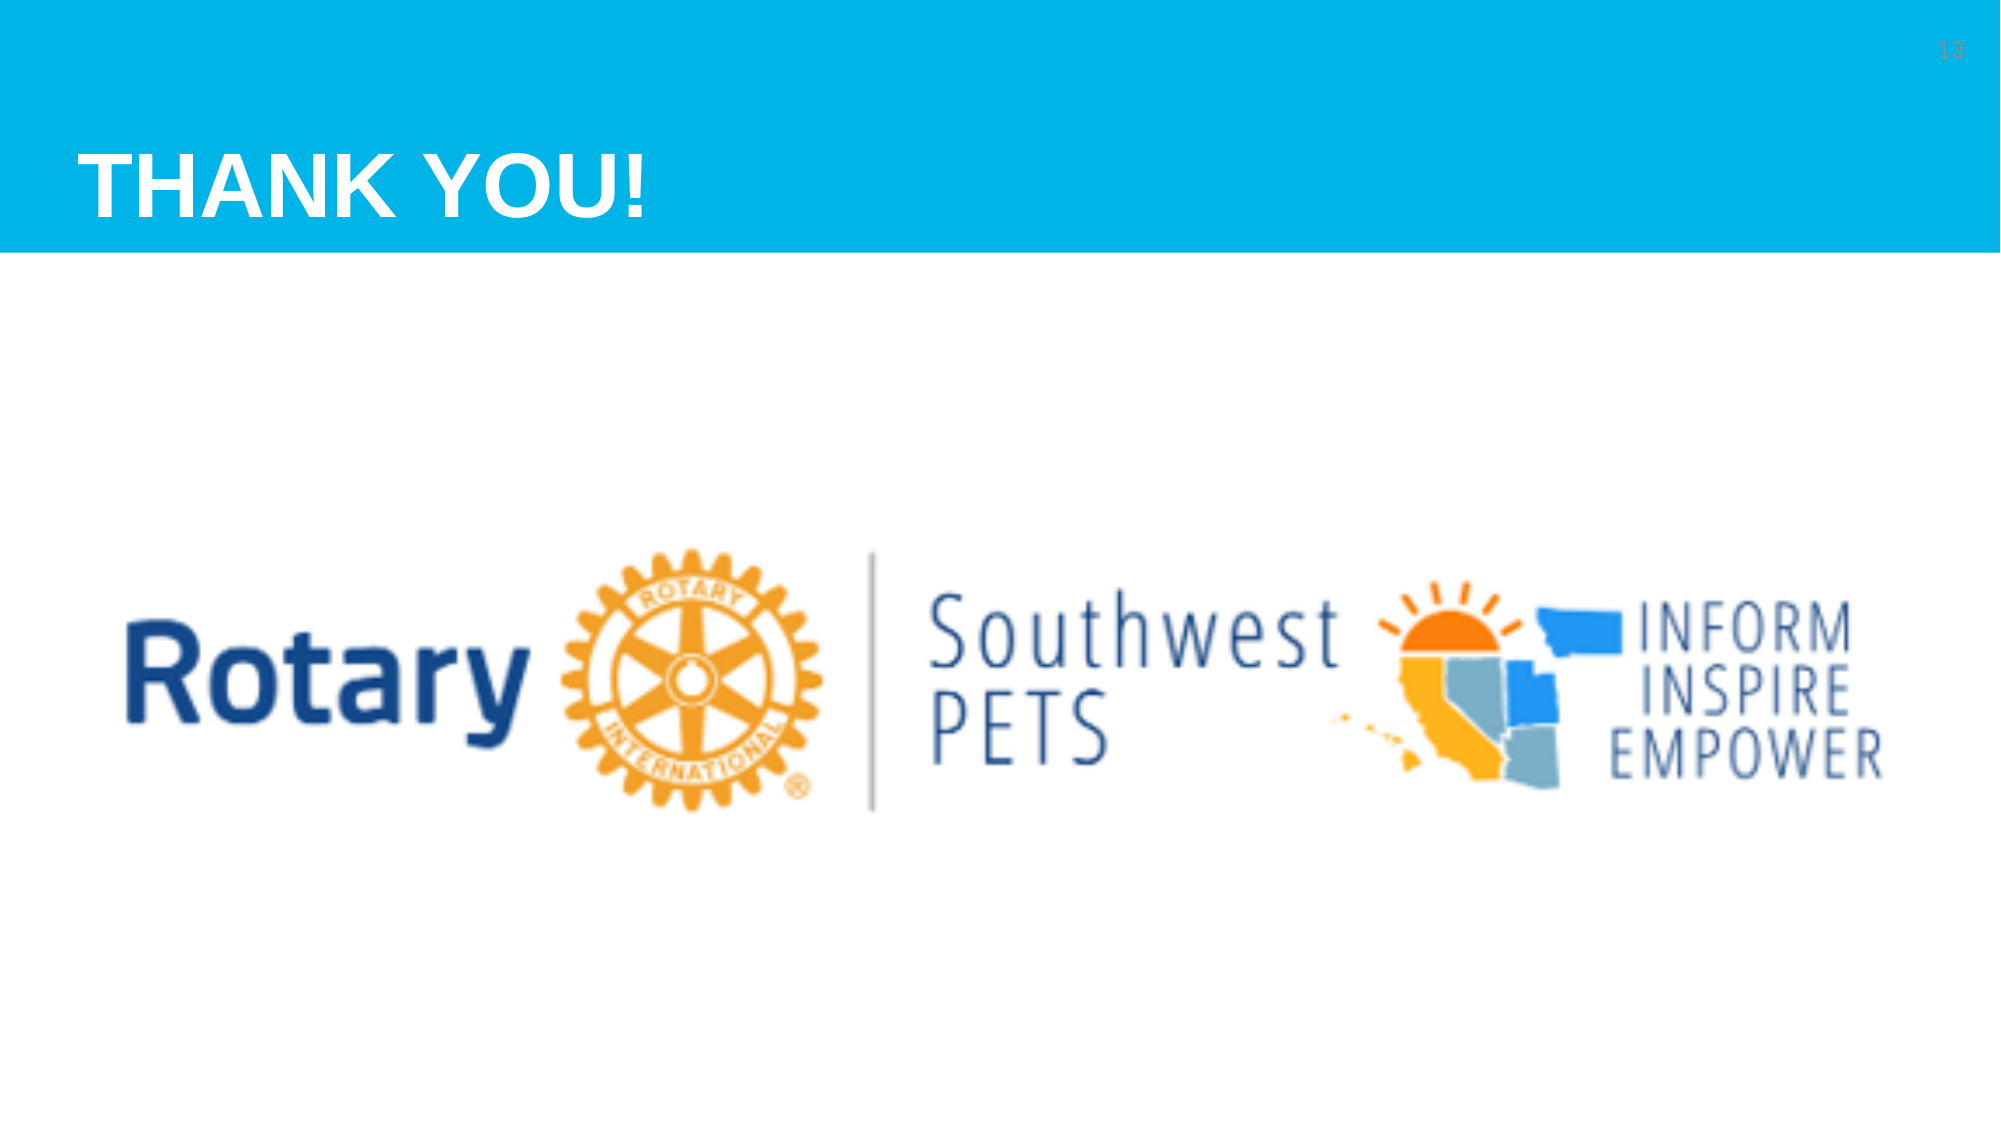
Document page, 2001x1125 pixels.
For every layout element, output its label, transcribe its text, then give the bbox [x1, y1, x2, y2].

picture [62, 439, 1950, 926]
text_box Thank You! [62, 0, 1950, 253]
slide_number 13 [1911, 18, 1981, 79]
